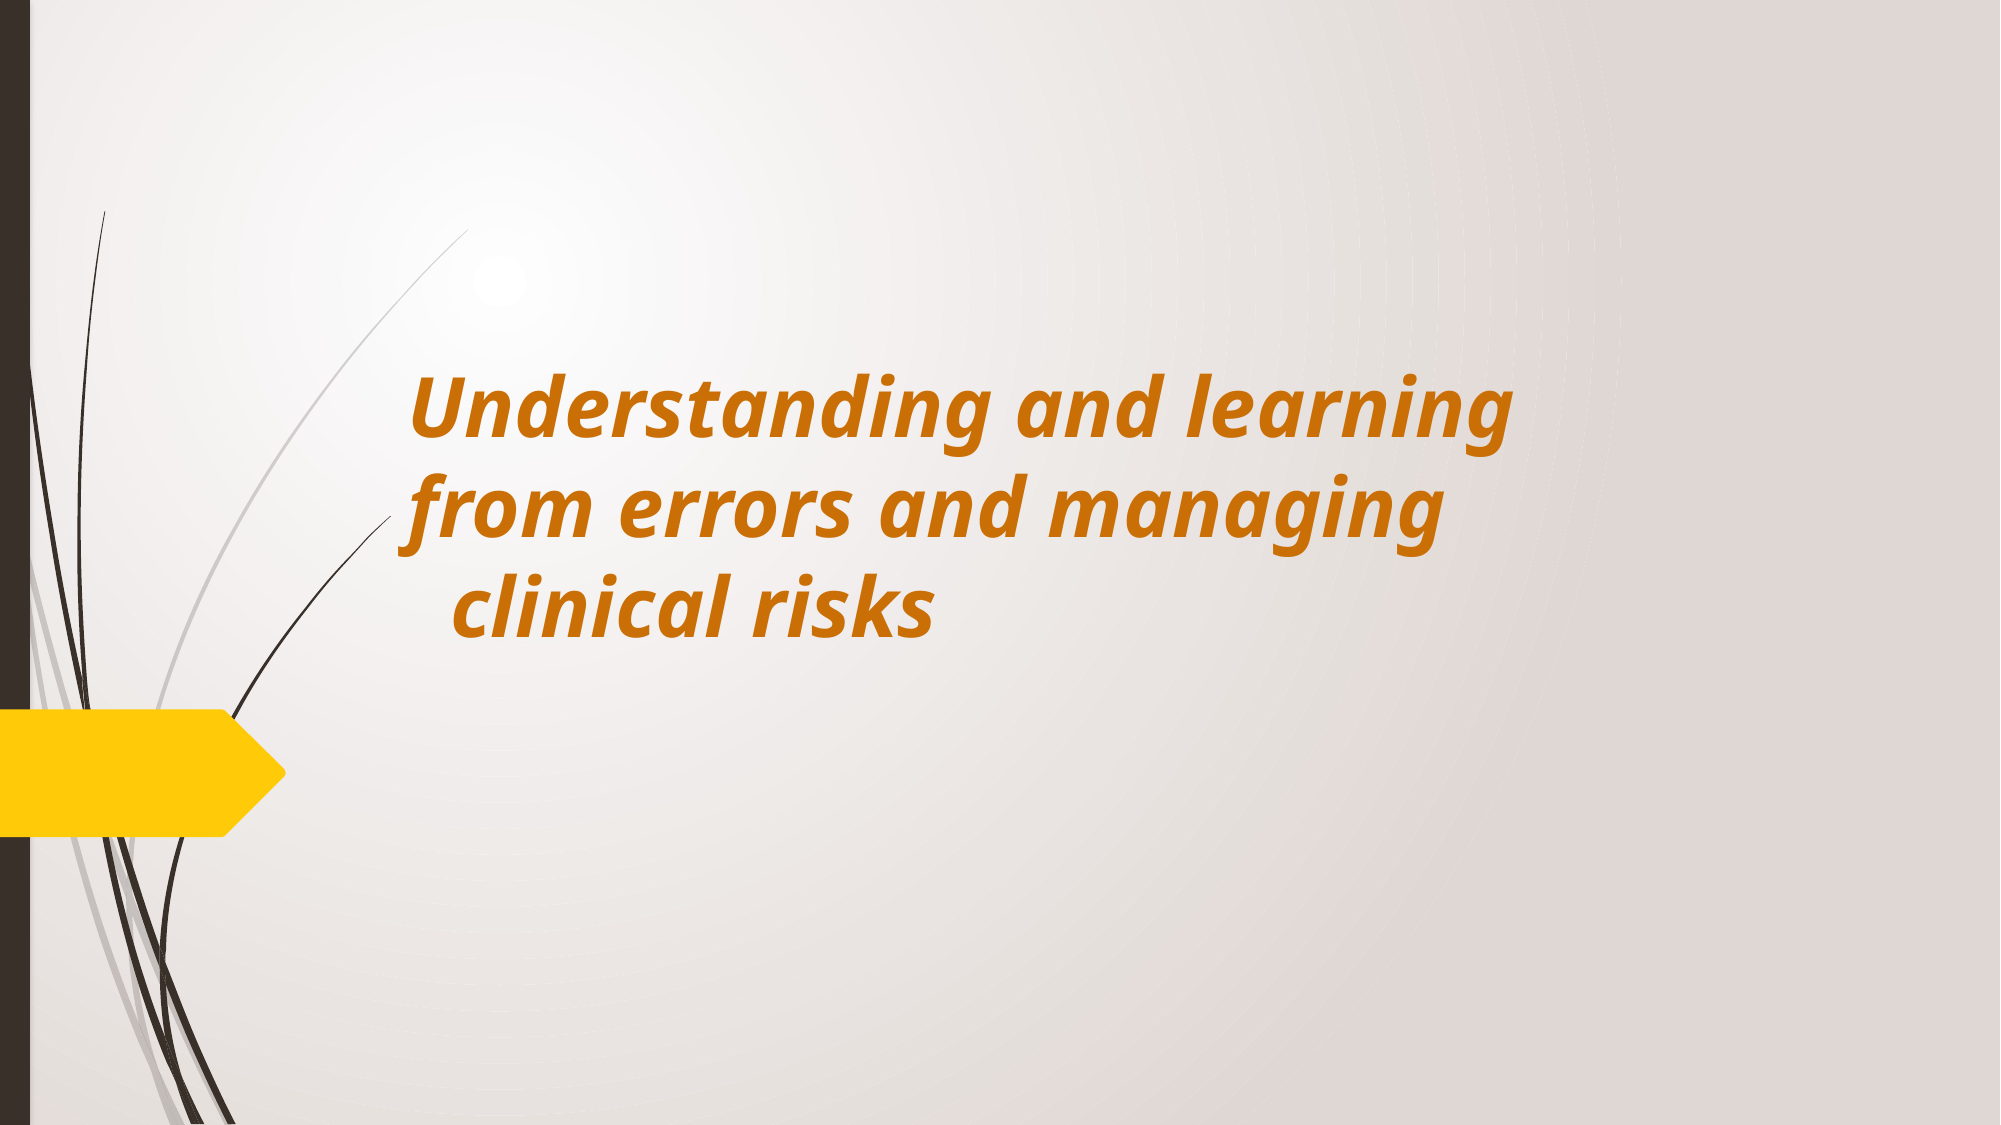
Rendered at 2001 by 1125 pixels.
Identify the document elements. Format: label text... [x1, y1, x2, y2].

title Understanding and learning from errors and managing clinical risks [392, 318, 1695, 662]
